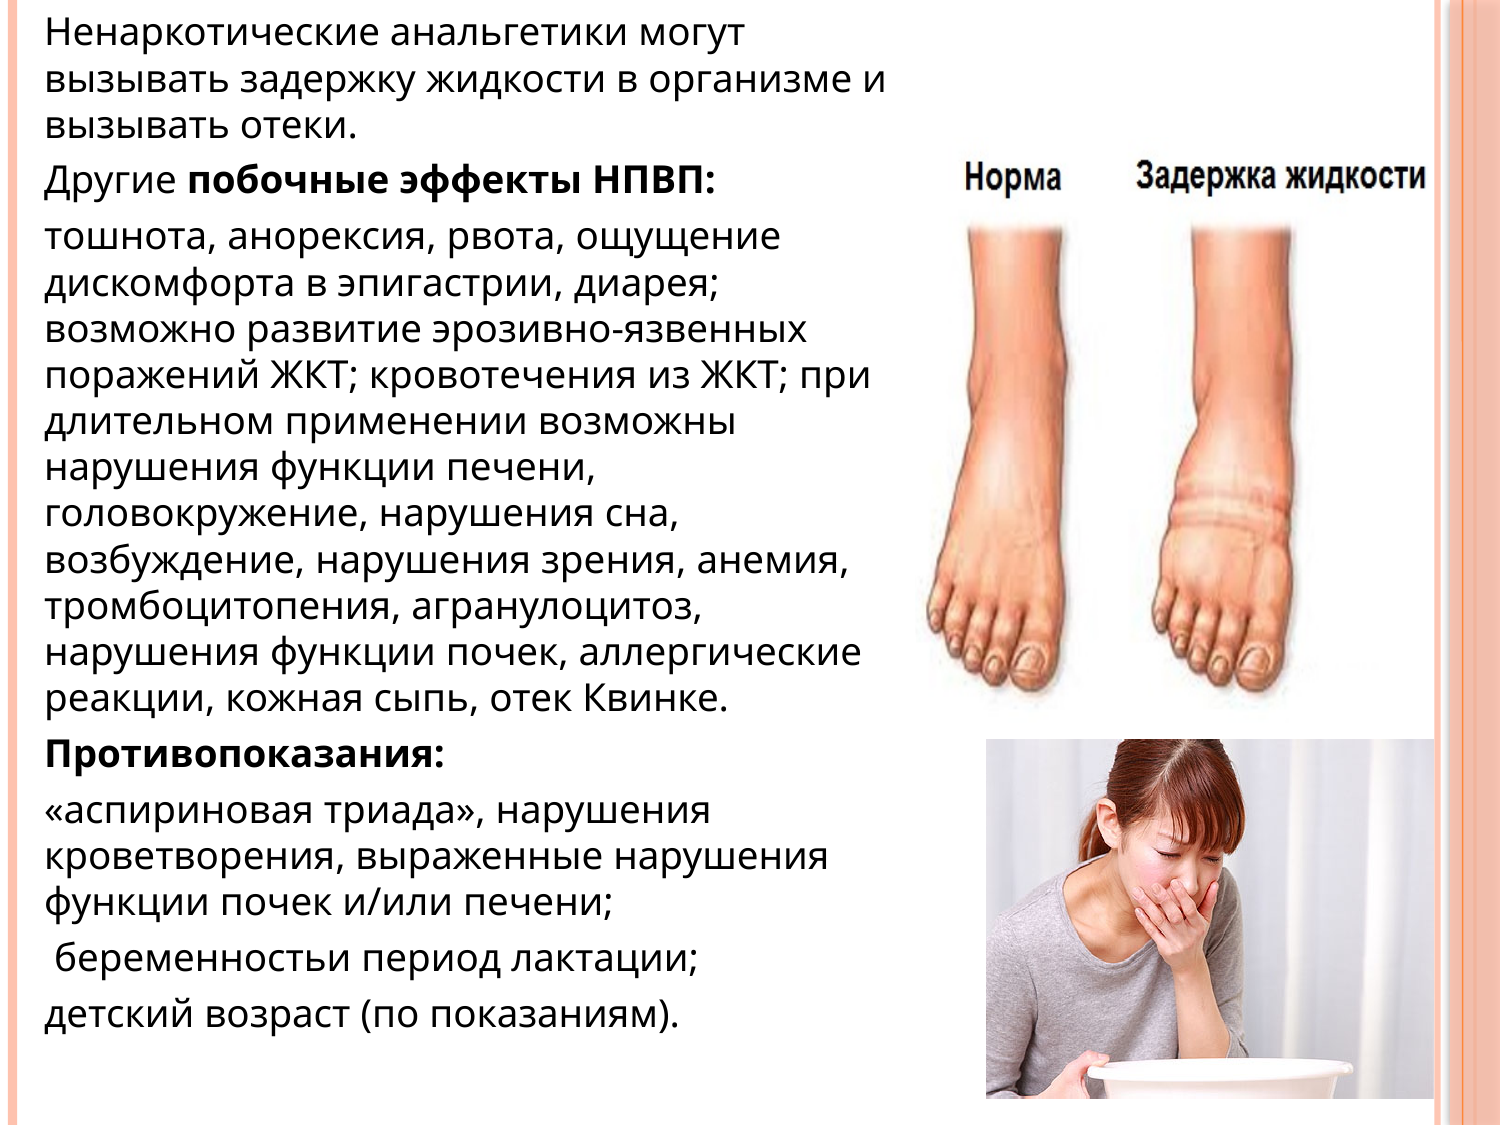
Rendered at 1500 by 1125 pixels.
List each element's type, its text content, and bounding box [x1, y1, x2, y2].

list Ненаркотические анальгетики могут вызывать задержку жидкости в организме и вызывать отеки. Другие побочные эффекты НПВП: тошнота, анорексия, рвота, ощущение дискомфорта в эпигастрии, диарея; возможно развитие эрозивно-язвенных поражений ЖКТ; кровотечения из ЖКТ; при длительном применении возможны нарушения функции печени, головокружение, нарушения сна, возбуждение, нарушения зрения, анемия, тромбоцитопения, агранулоцитоз, нарушения функции почек, аллергические реакции, кожная сыпь, отек Квинке. Противопоказания: «аспириновая триада», нарушения кроветворения, выраженные нарушения функции почек и/или печени; беременностьи период лактации; детский возраст (по показаниям). [29, 0, 916, 1062]
picture [985, 739, 1435, 1099]
picture [914, 136, 1433, 737]
